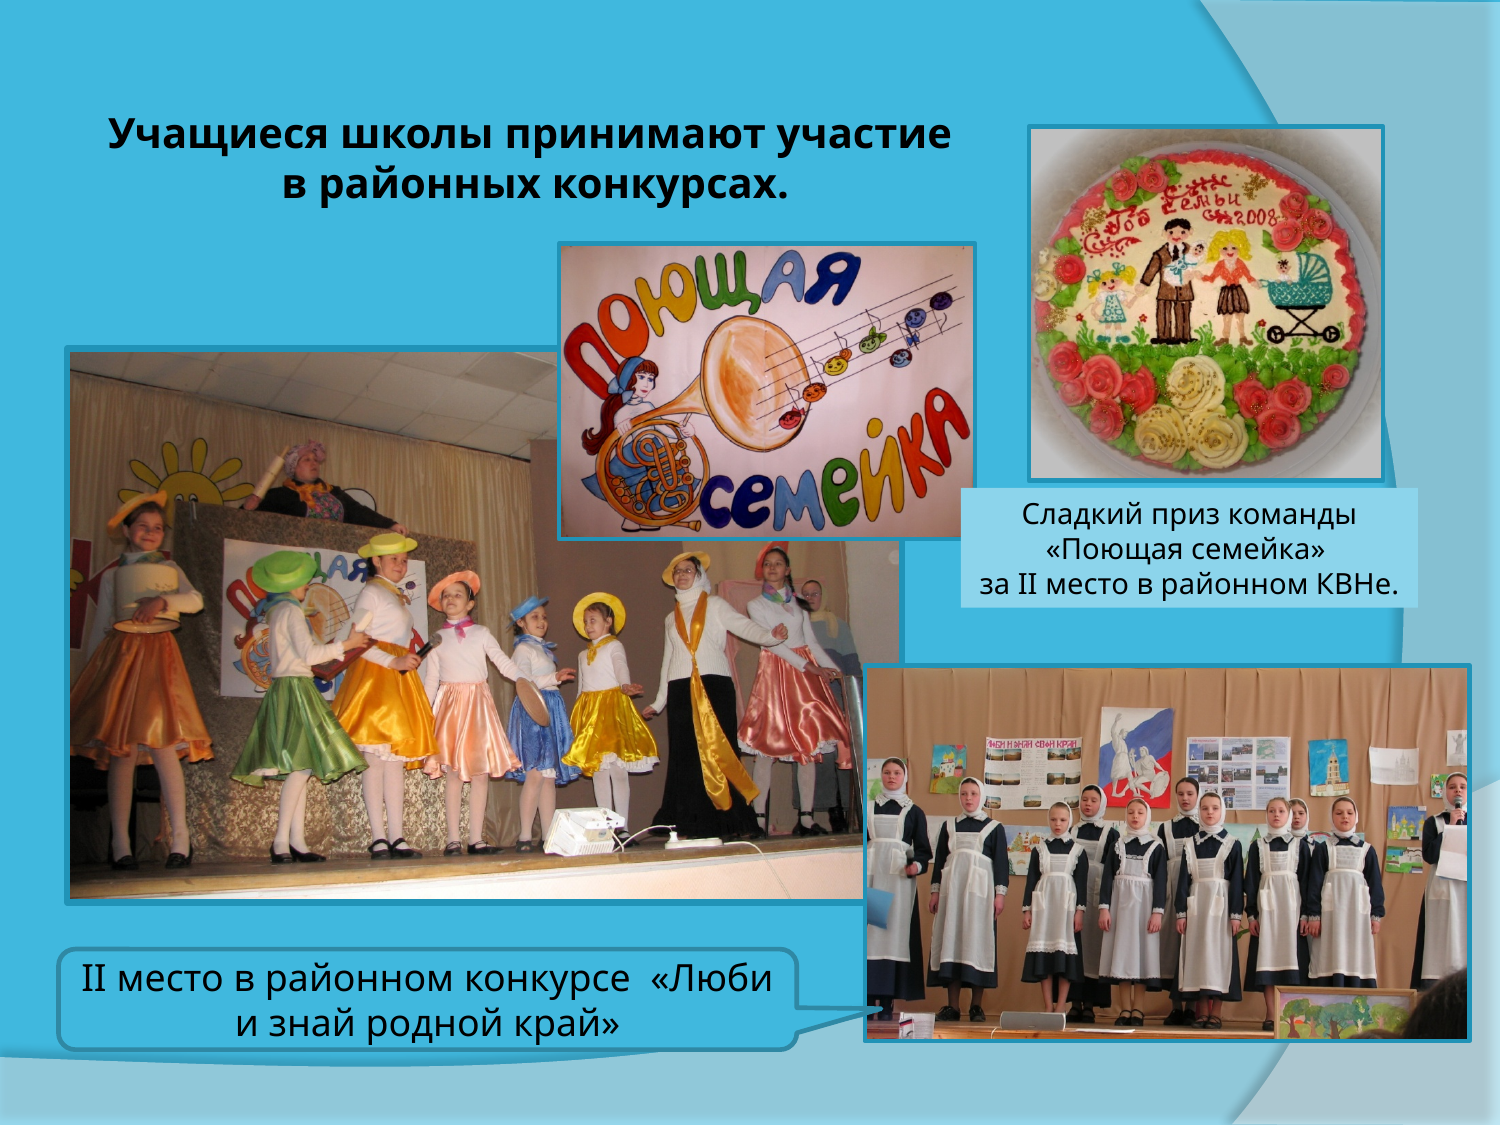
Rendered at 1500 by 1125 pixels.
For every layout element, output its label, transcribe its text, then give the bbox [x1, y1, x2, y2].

picture [561, 245, 973, 537]
picture [1030, 128, 1381, 479]
text_box Сладкий приз команды «Поющая семейка» за II место в районном КВНе. [960, 487, 1418, 608]
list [70, 351, 900, 900]
text_box II место в районном конкурсе «Люби и знай родной край» [56, 947, 856, 1052]
title Учащиеся школы принимают участие в районных конкурсах. [75, 45, 997, 270]
picture [866, 667, 1468, 1039]
